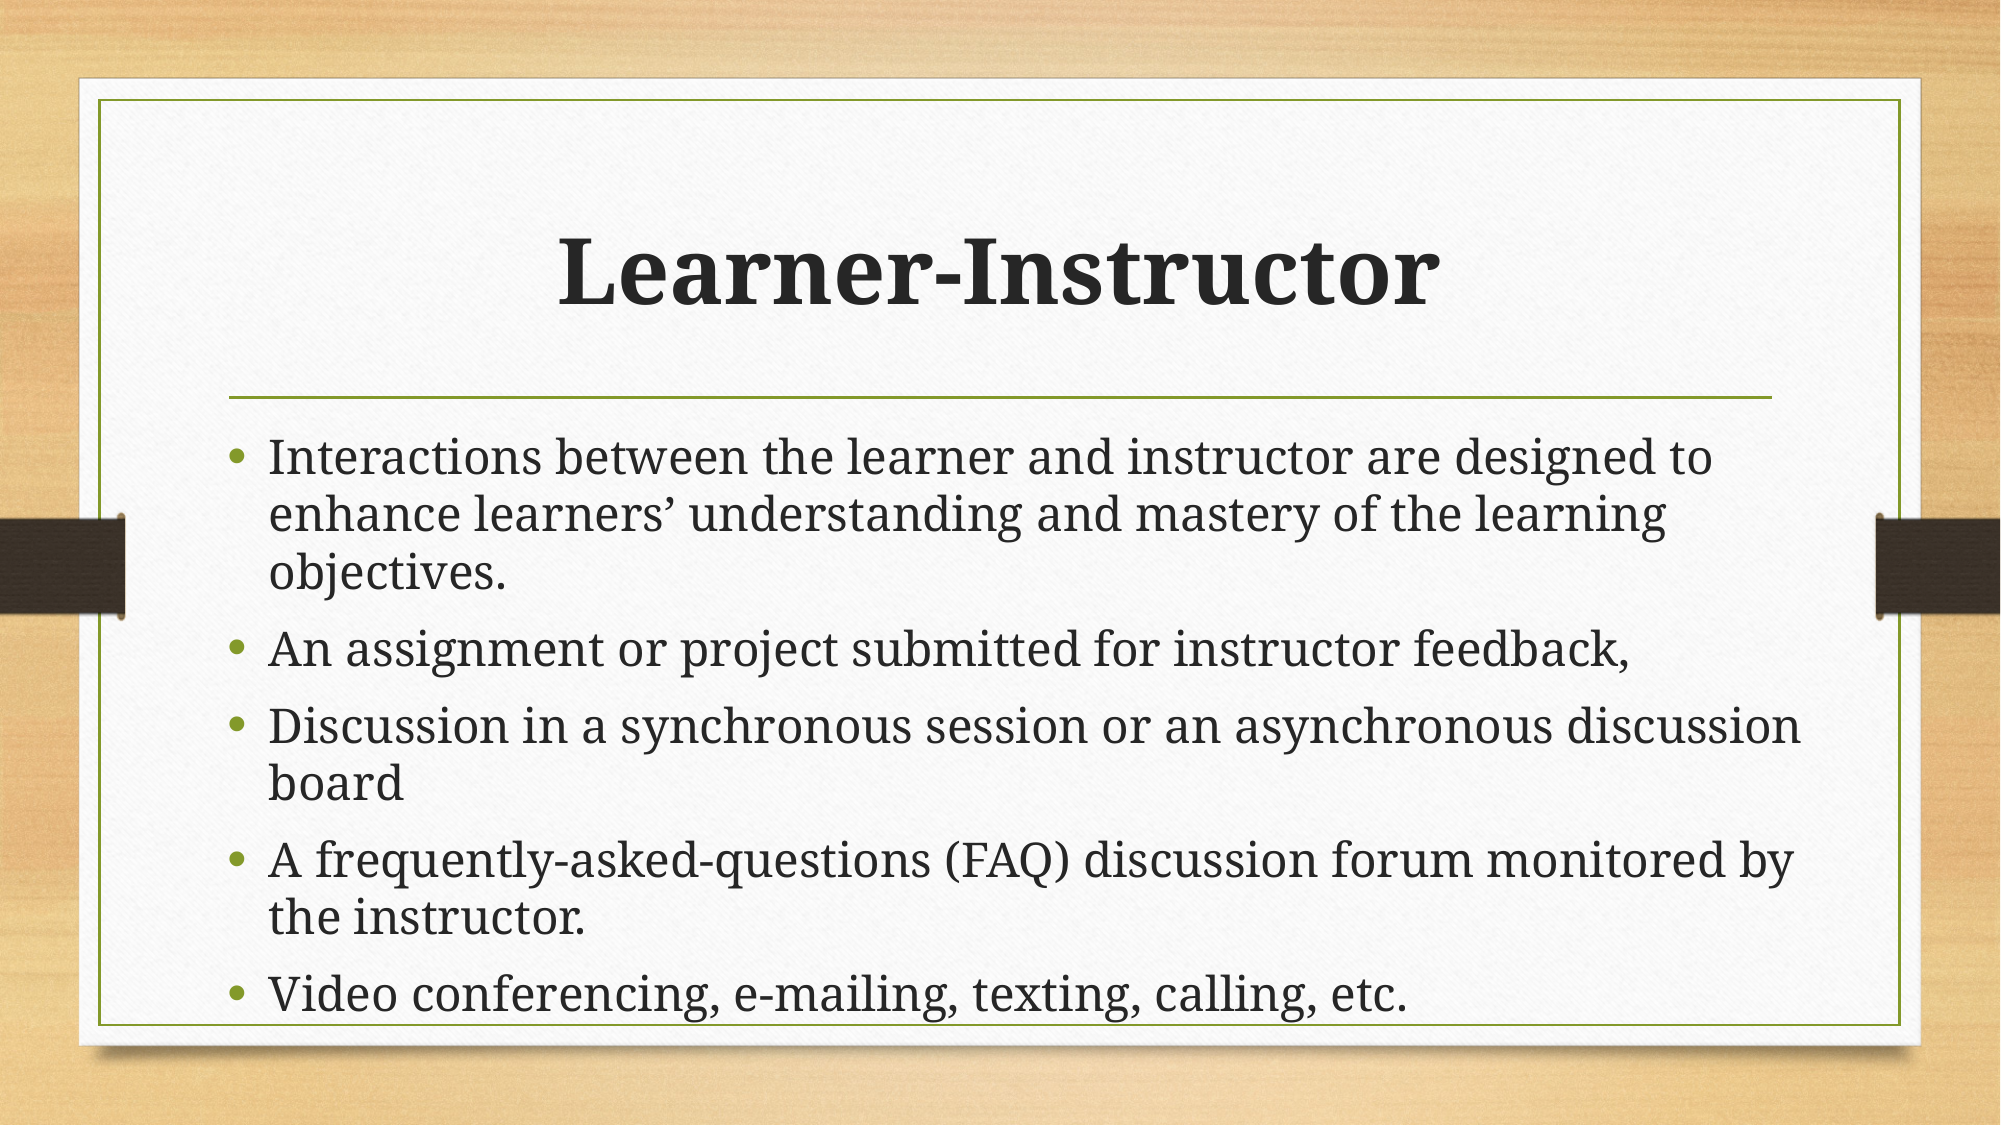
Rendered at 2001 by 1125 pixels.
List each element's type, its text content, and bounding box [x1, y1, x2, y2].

title Learner-Instructor [212, 161, 1788, 375]
list Interactions between the learner and instructor are designed to enhance learners’ understanding and mastery of the learning objectives. An assignment or project submitted for instructor feedback, Discussion in a synchronous session or an asynchronous discussion board A frequently-asked-questions (FAQ) discussion forum monitored by the instructor. Video conferencing, e-mailing, texting, calling, etc. [212, 419, 1846, 1034]
picture [0, 0, 2001, 1125]
